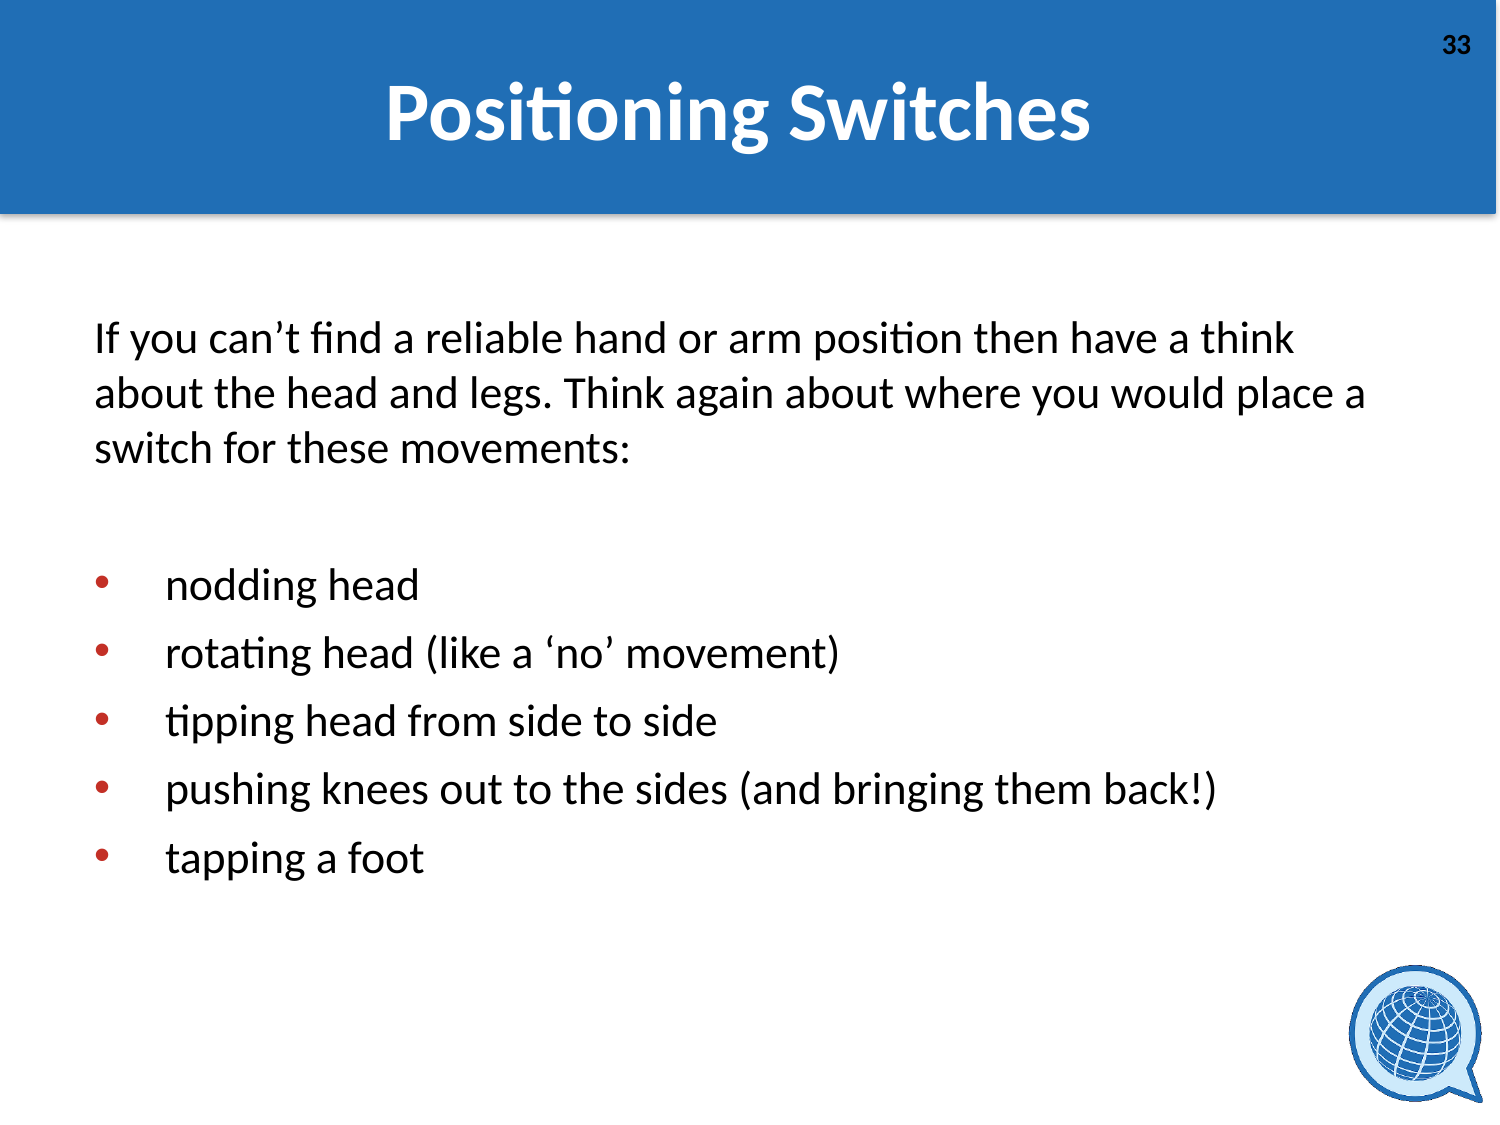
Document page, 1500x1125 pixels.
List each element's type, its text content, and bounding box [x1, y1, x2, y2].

title Positioning Switches [0, 0, 1487, 214]
list If you can’t find a reliable hand or arm position then have a think about the head and legs. Think again about where you would place a switch for these movements: nodding head rotating head (like a ‘no’ movement) tipping head from side to side pushing knees out to the sides (and bringing them back!) tapping a foot [75, 299, 1425, 957]
picture [1336, 956, 1495, 1116]
